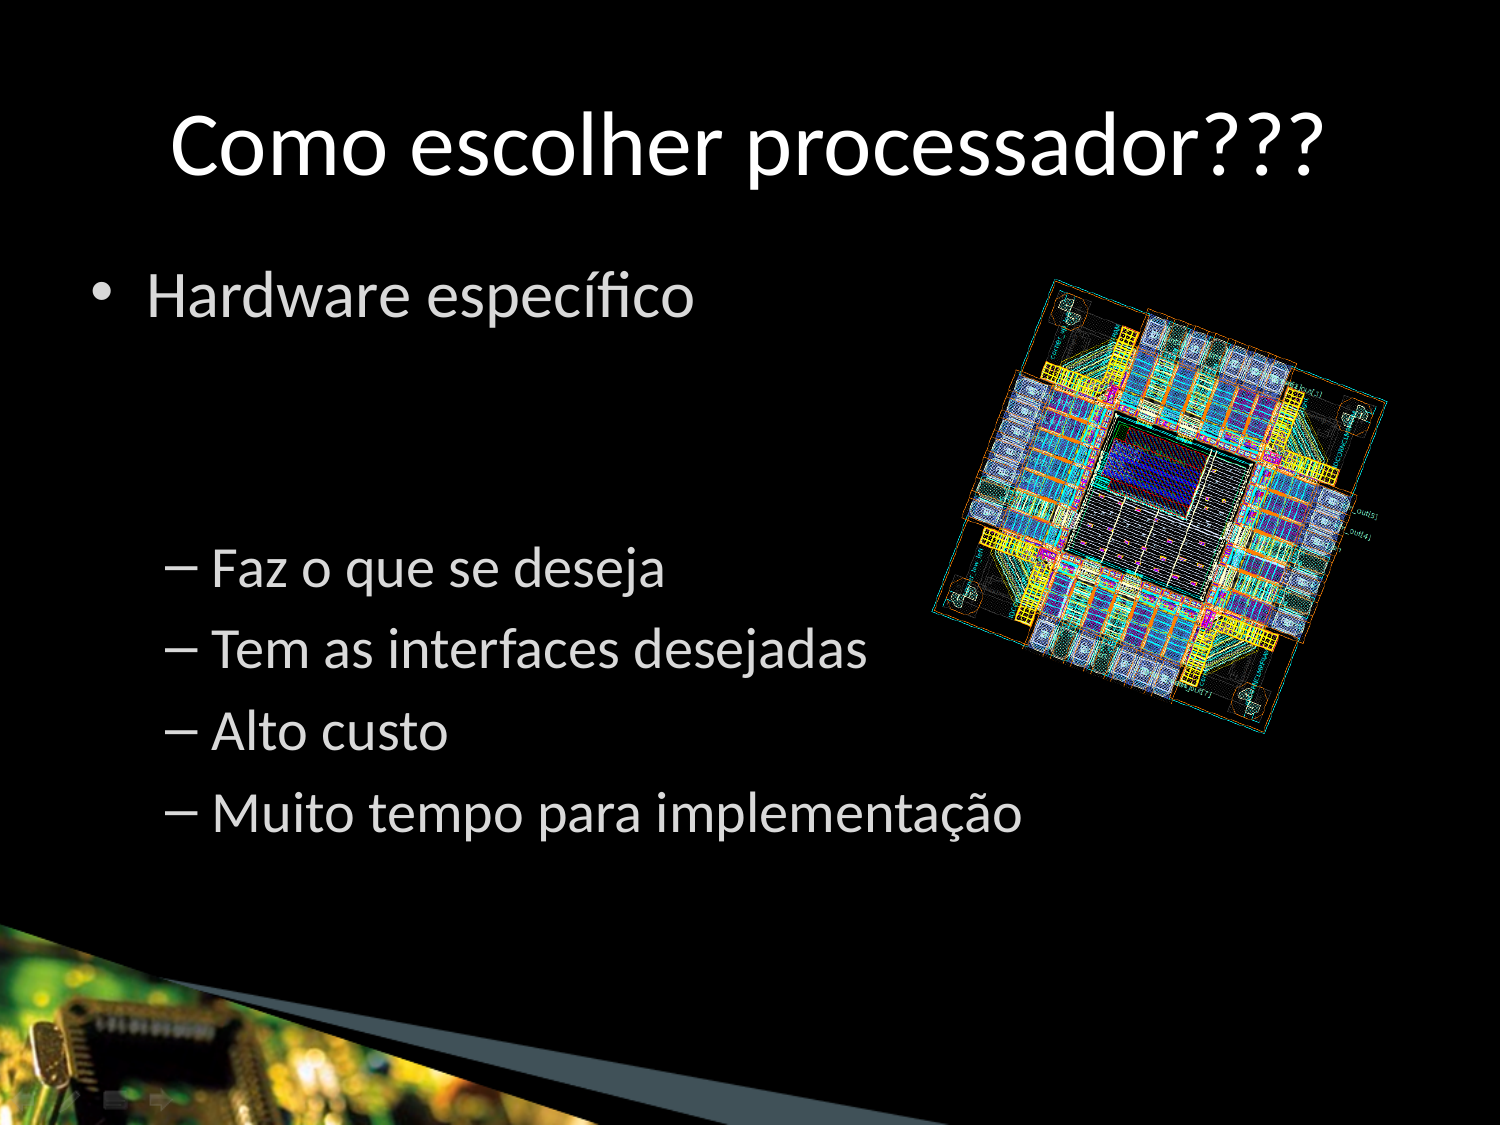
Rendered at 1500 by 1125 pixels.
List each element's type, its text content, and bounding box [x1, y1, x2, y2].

list Hardware específico Faz o que se deseja Tem as interfaces desejadas Alto custo Muito tempo para implementação [75, 243, 1425, 986]
title Como escolher processador??? [75, 45, 1425, 233]
picture [0, 0, 1500, 1125]
